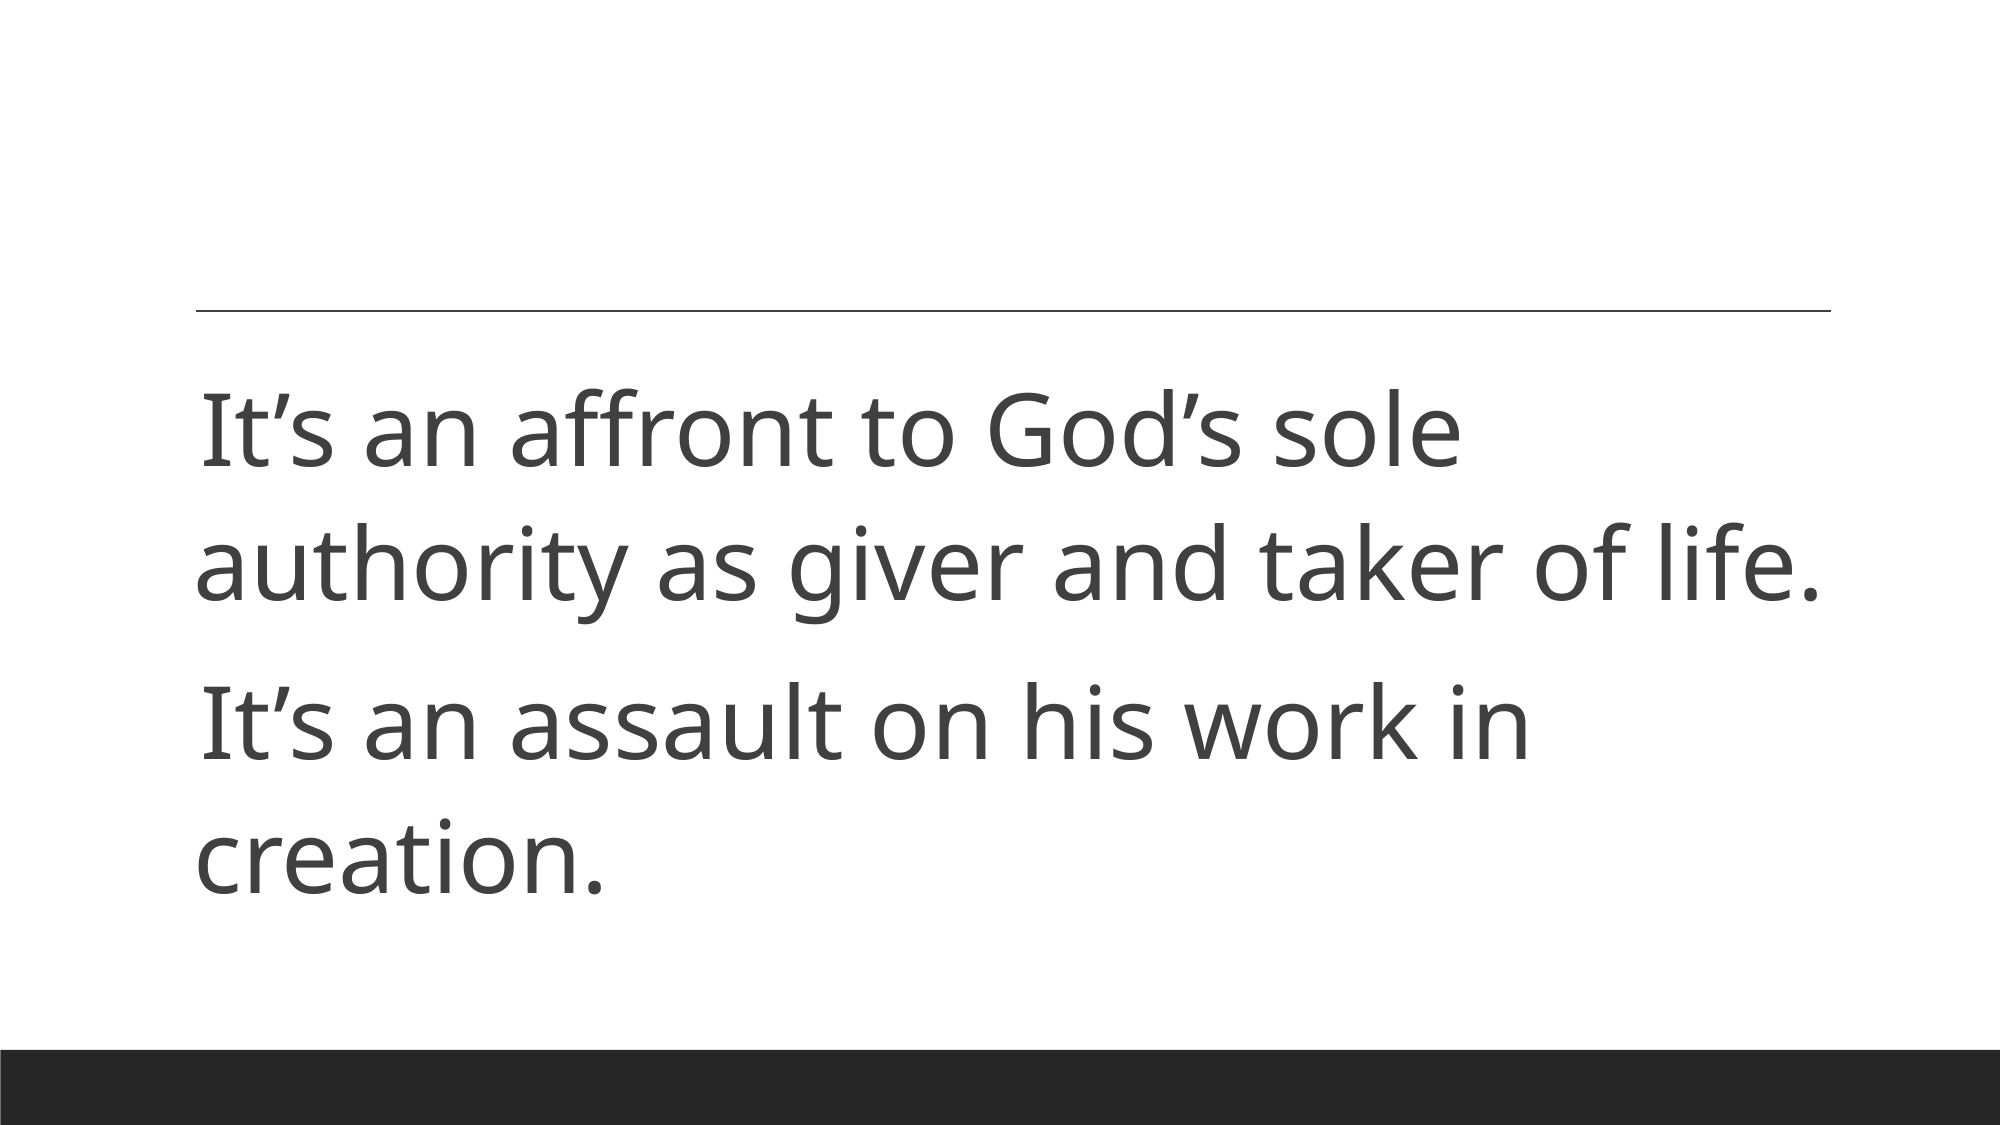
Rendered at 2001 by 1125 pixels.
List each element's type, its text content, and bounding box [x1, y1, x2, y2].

list It’s an affront to God’s sole authority as giver and taker of life. It’s an assault on his work in creation. [180, 345, 1830, 963]
